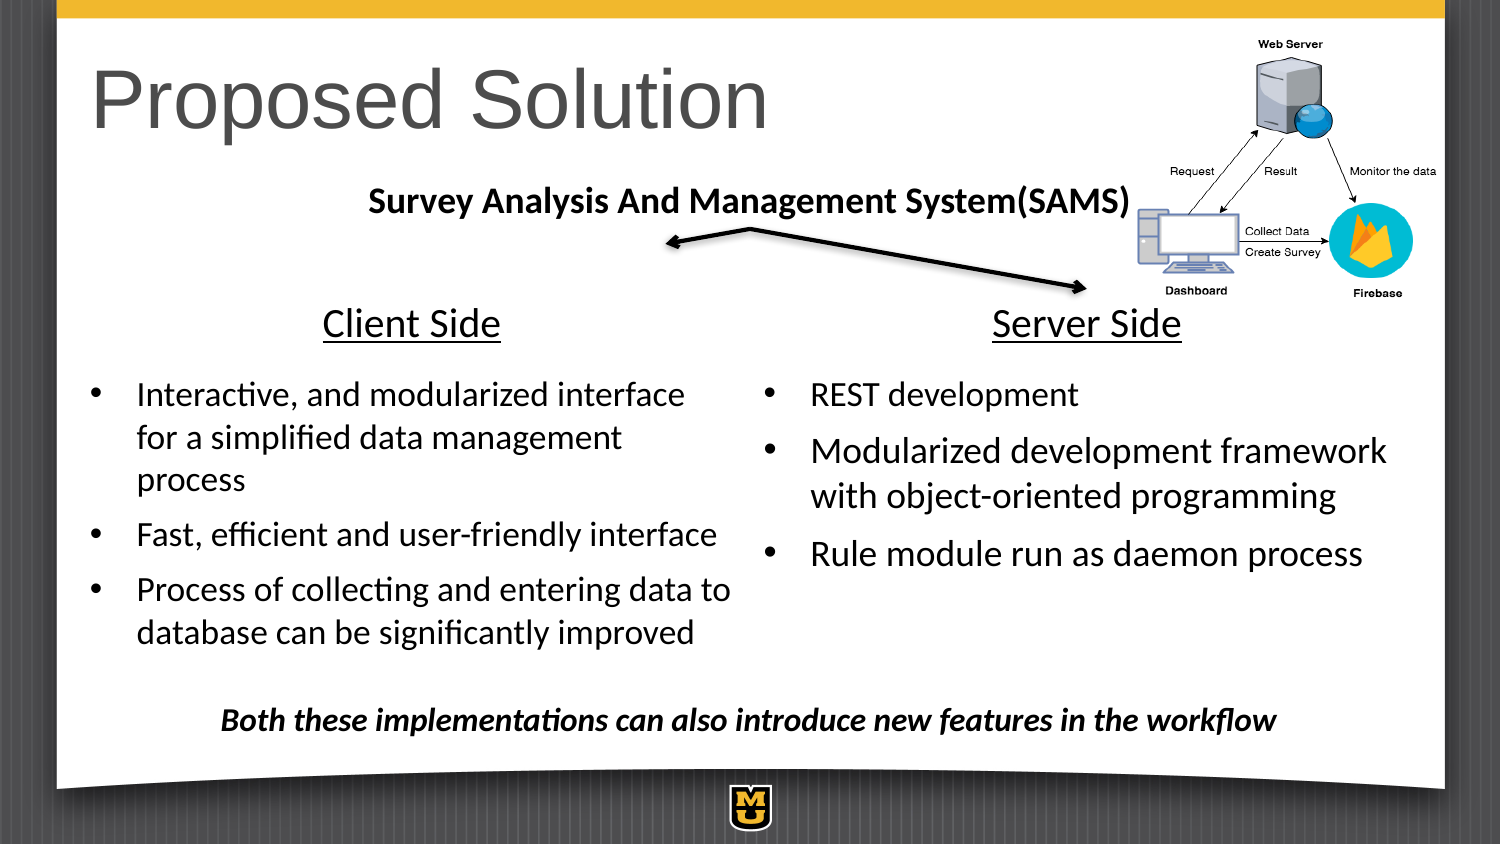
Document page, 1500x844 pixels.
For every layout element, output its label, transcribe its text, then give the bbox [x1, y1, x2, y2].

text_box Proposed Solution [74, 33, 1137, 158]
text_box Client Side Interactive, and modularized interface for a simplified data management process Fast, efficient and user-friendly interface Process of collecting and entering data to database can be significantly improved [75, 288, 749, 659]
text_box Both these implementations can also introduce new features in the workflow [75, 691, 1424, 746]
text_box Server Side REST development Modularized development framework with object-oriented programming Rule module run as daemon process [748, 288, 1425, 582]
text_box Survey Analysis And Management System(SAMS) [353, 168, 1131, 229]
picture [0, 0, 1500, 844]
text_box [749, 228, 1088, 290]
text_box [411, 228, 748, 290]
